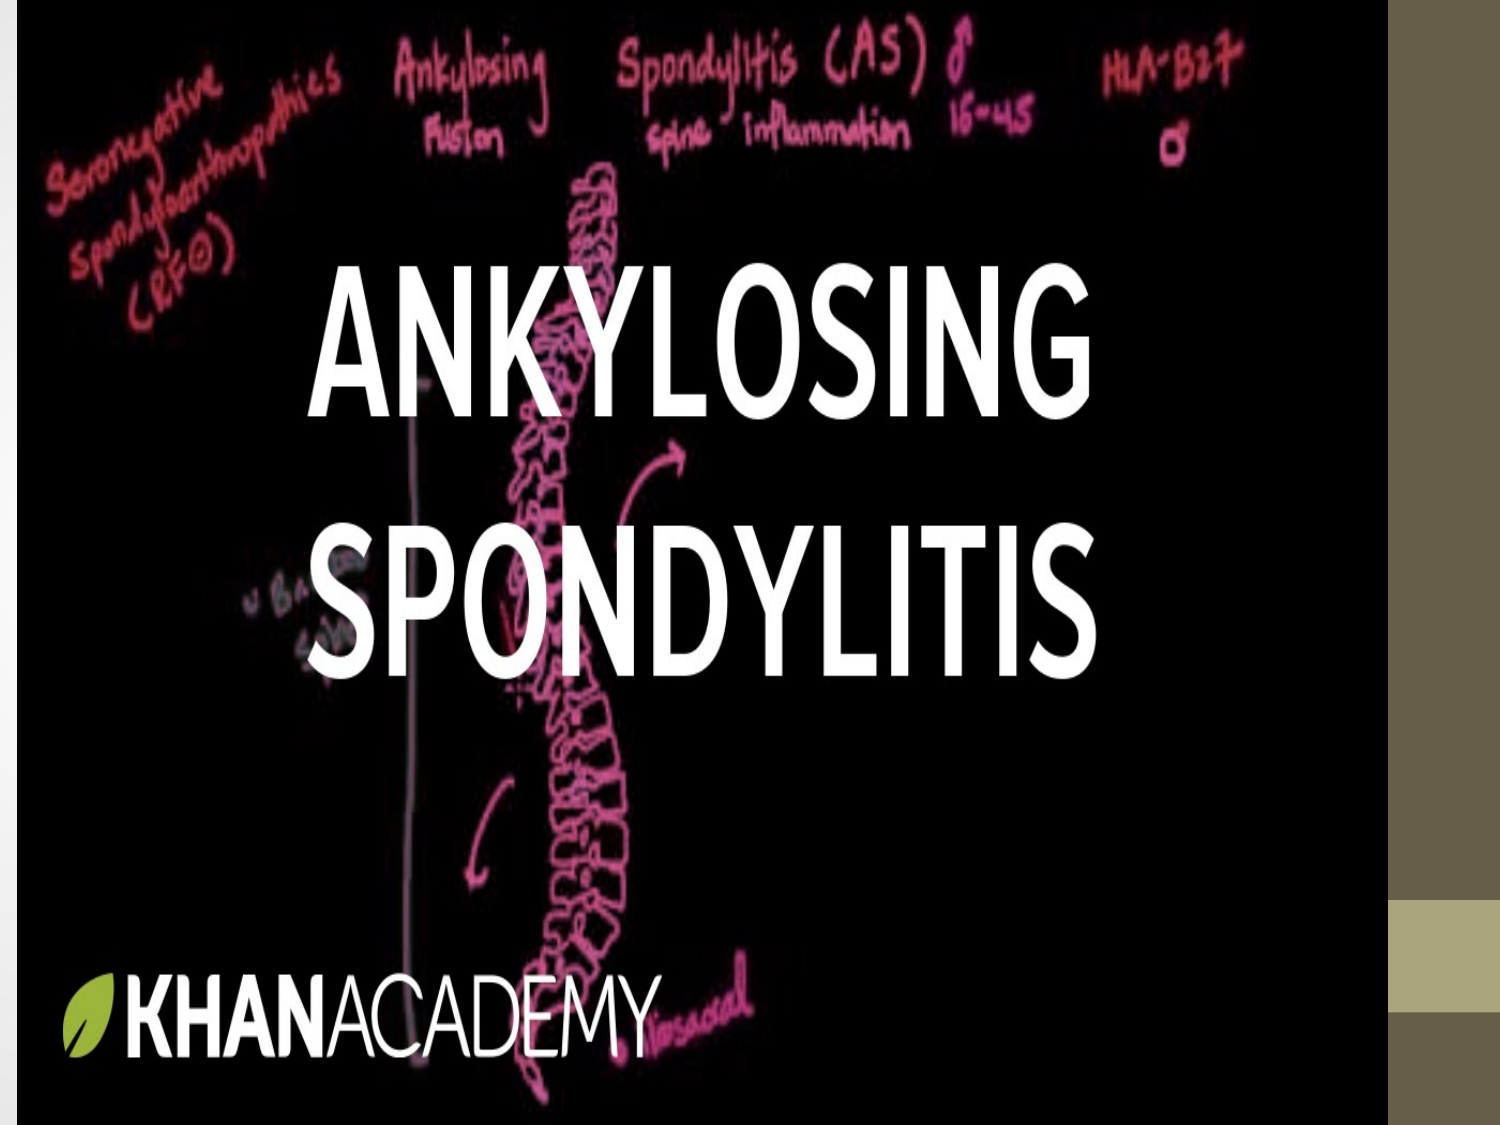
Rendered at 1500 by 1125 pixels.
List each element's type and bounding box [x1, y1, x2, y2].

list [17, 0, 1389, 1125]
